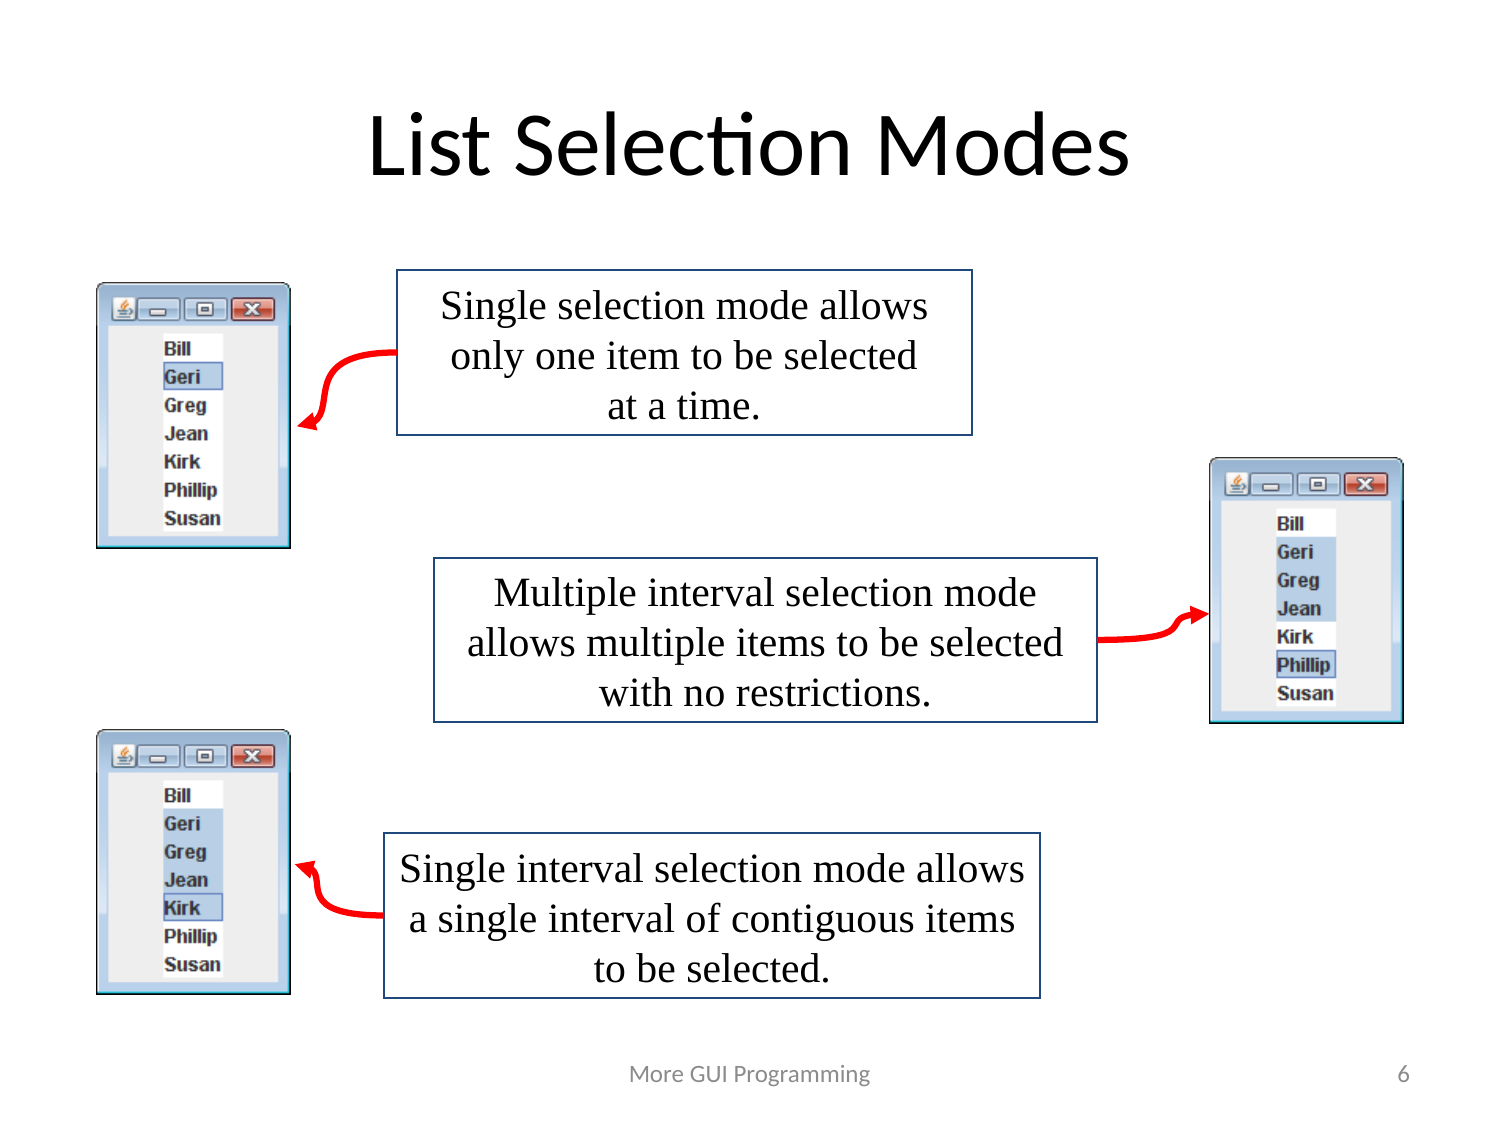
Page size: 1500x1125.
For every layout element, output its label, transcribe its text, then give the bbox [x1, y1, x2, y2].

text_box Multiple interval selection mode allows multiple items to be selected with no restrictions. [434, 557, 1097, 723]
picture [96, 282, 291, 549]
footer More GUI Programming [512, 1042, 988, 1103]
picture [1209, 457, 1404, 724]
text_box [296, 353, 398, 427]
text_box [1096, 613, 1204, 642]
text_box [294, 864, 385, 917]
text_box Single interval selection mode allows a single interval of contiguous items to be selected. [384, 833, 1041, 998]
text_box Single selection mode allows only one item to be selected at a time. [396, 270, 972, 435]
title List Selection Modes [75, 45, 1425, 233]
slide_number 6 [1074, 1042, 1425, 1103]
picture [96, 729, 291, 996]
